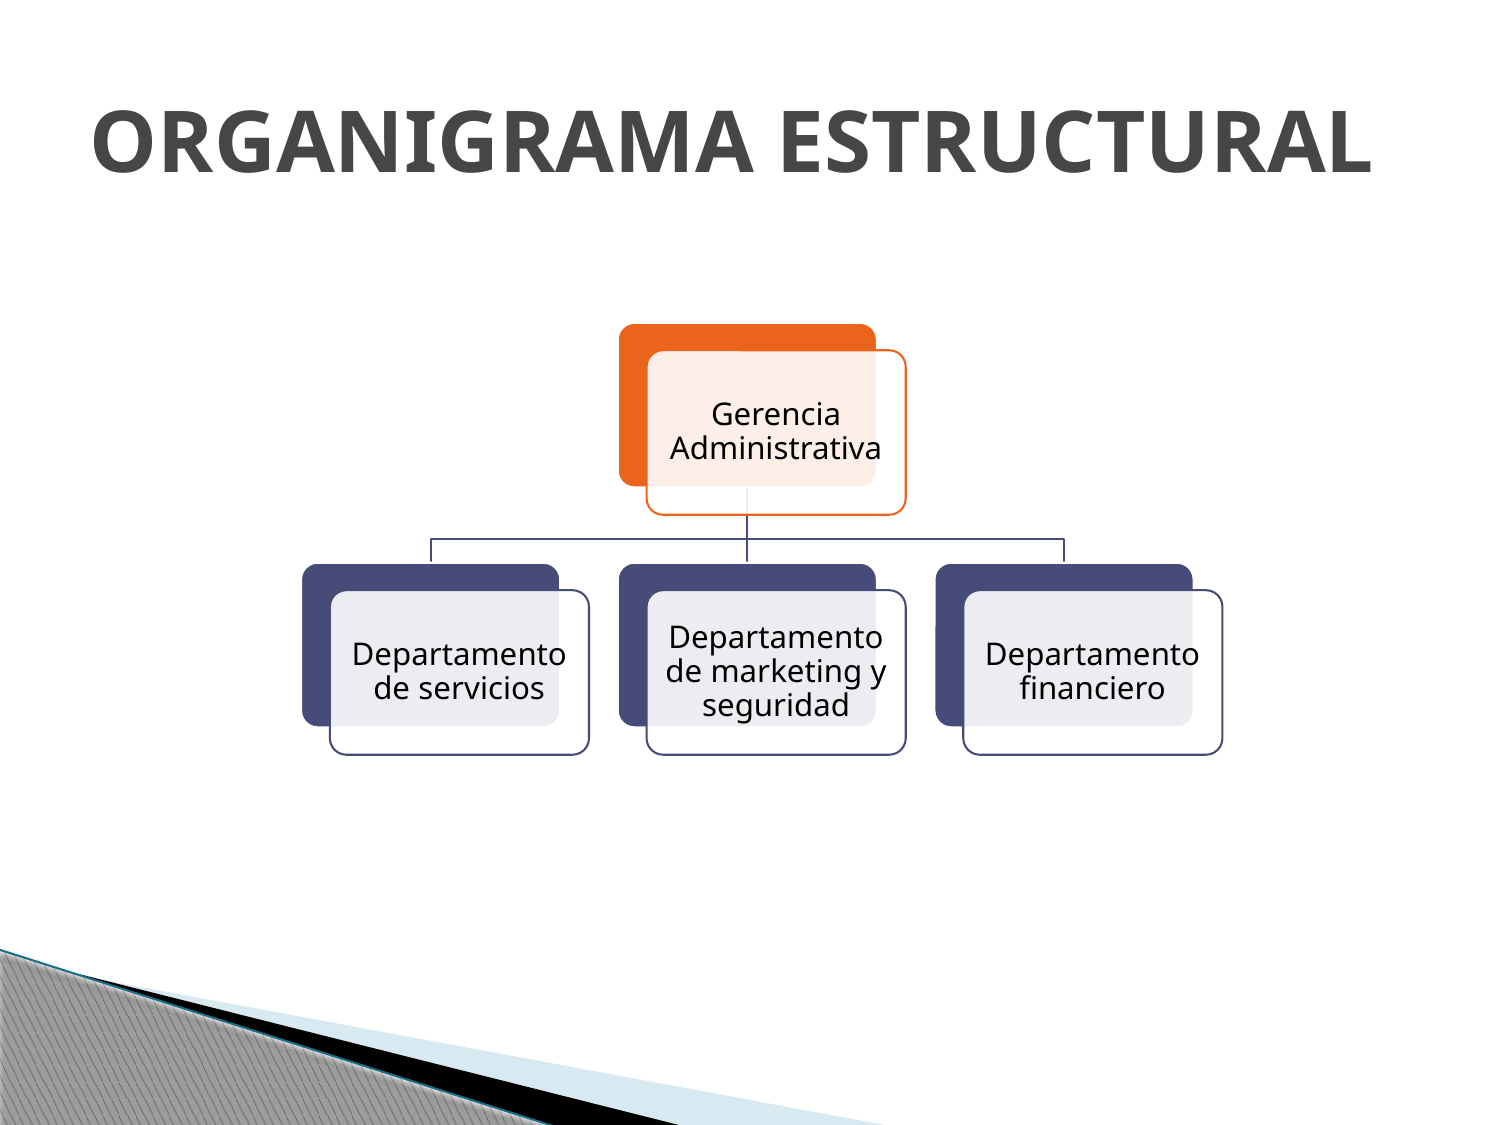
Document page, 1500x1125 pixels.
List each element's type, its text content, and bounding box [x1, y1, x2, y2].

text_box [300, 290, 1223, 788]
title ORGANIGRAMA ESTRUCTURAL [75, 45, 1425, 233]
